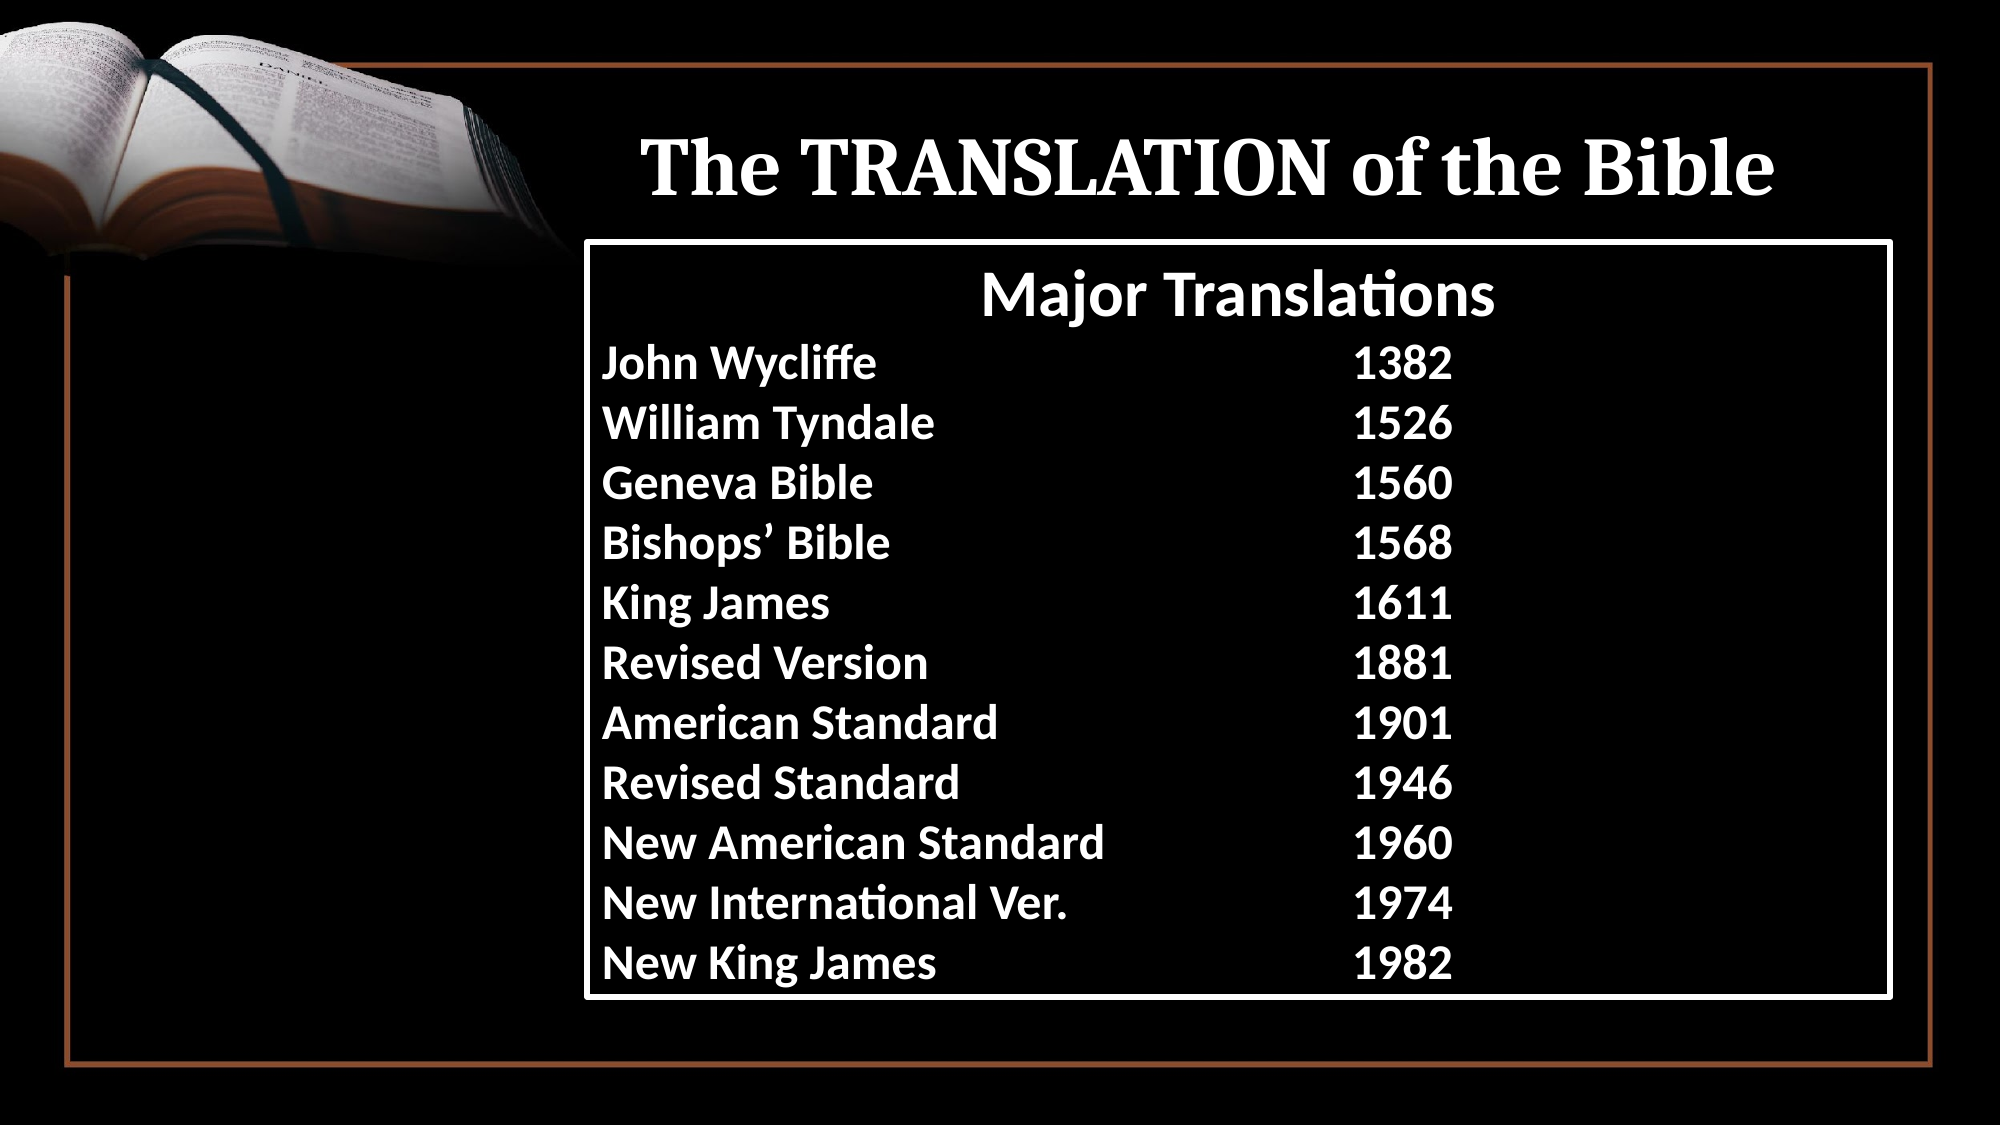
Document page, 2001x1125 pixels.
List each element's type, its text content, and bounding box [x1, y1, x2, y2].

picture [0, 0, 2000, 1125]
title The TRANSLATION of the Bible [483, 74, 1935, 263]
text_box Major Translations John Wycliffe 1382 William Tyndale 1526 Geneva Bible 1560 Bishops’ Bible 1568 King James 1611 Revised Version 1881 American Standard 1901 Revised Standard 1946 New American Standard 1960 New International Ver. 1974 New King James 1982 [587, 242, 1891, 997]
